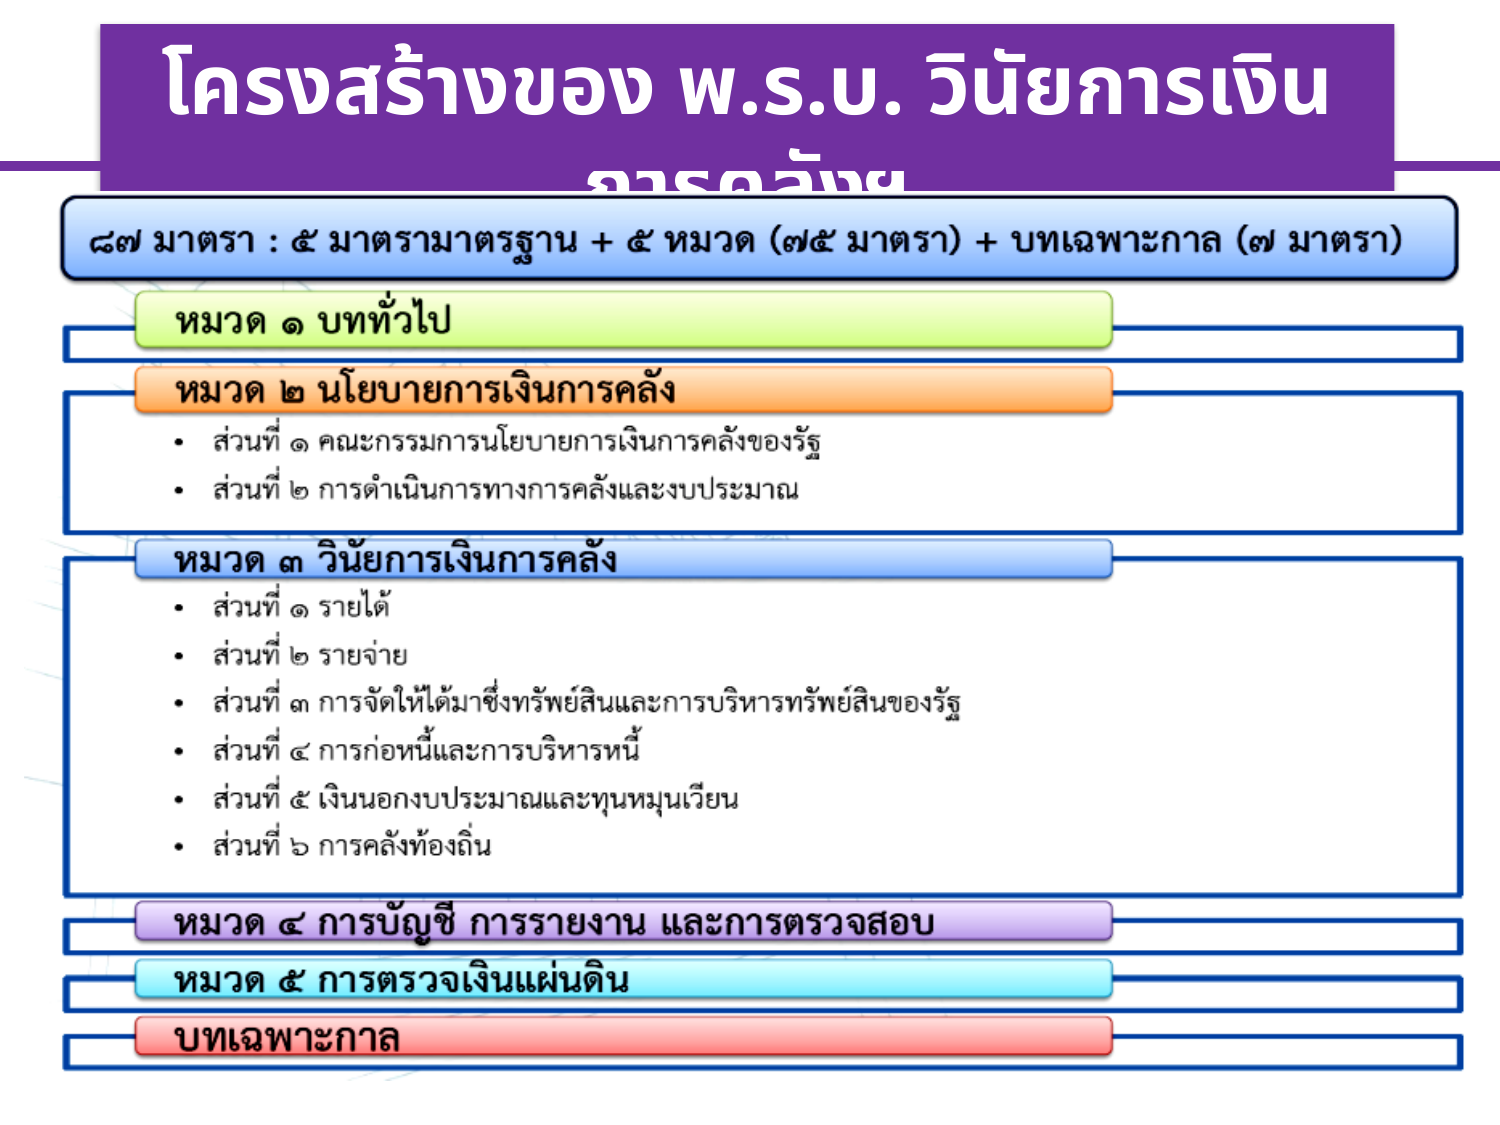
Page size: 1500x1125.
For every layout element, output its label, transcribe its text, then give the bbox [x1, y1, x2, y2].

text_box โครงสร้างของ พ.ร.บ. วินัยการเงินการคลังฯ [100, 171, 1395, 191]
picture [24, 191, 1475, 1081]
text_box โครงสร้างของ พ.ร.บ. วินัยการเงินการคลังฯ [100, 24, 1395, 161]
